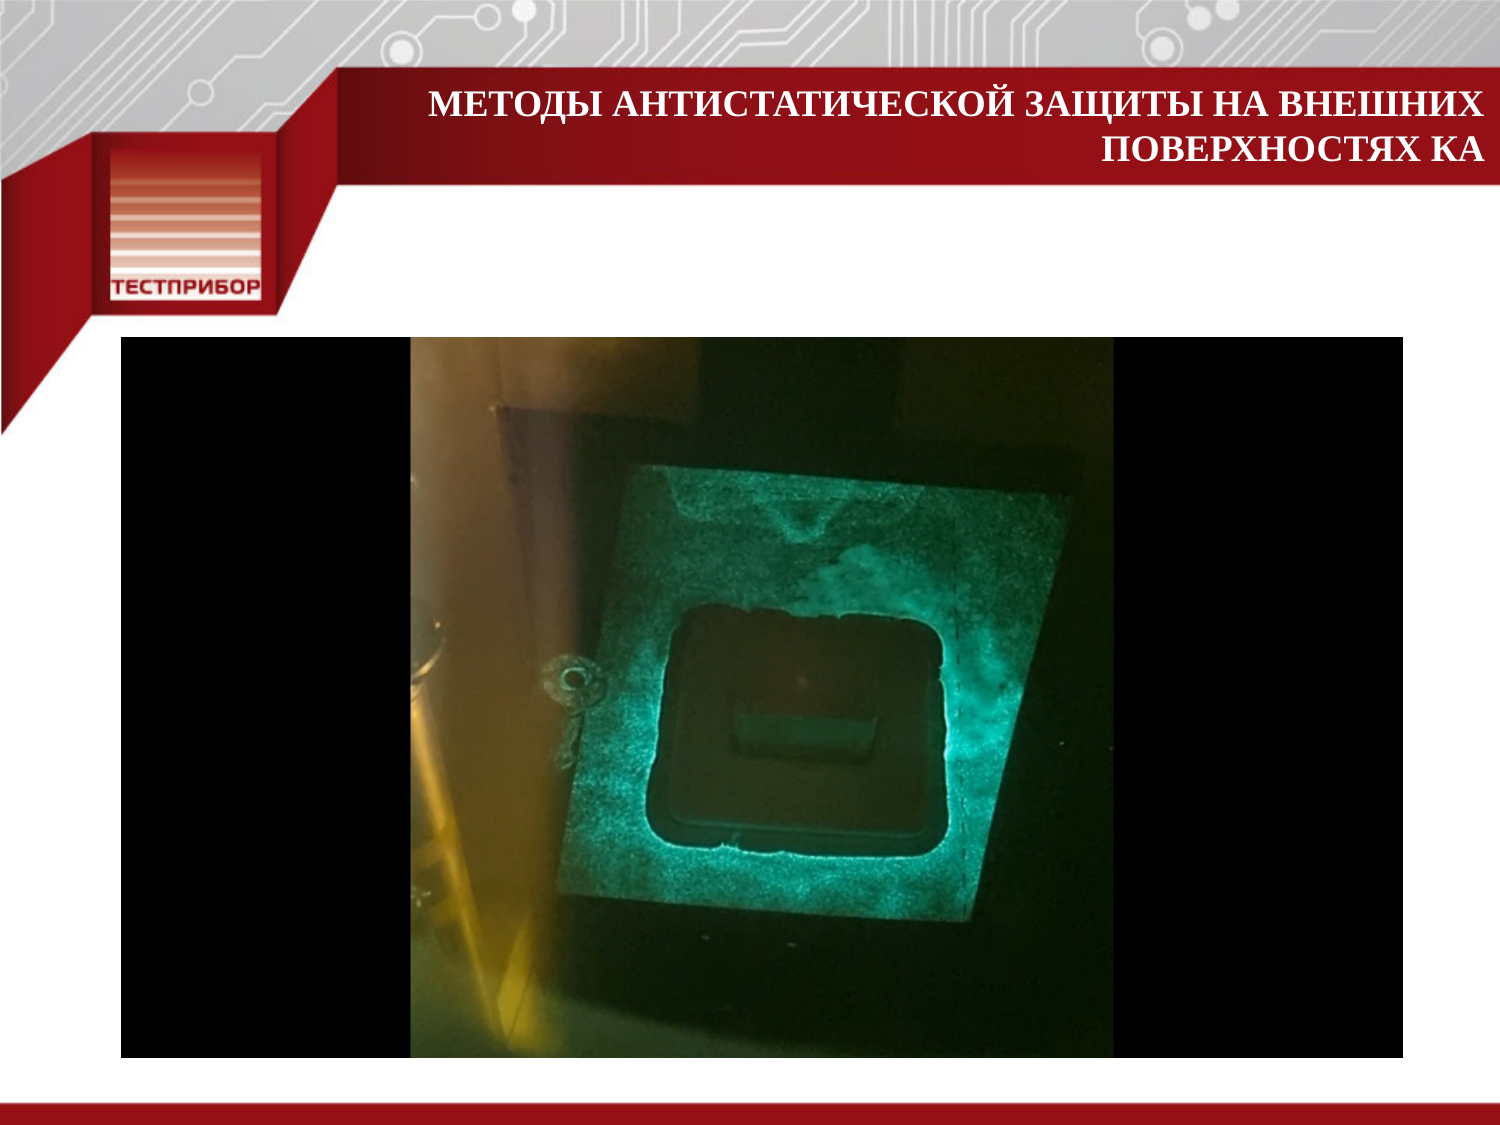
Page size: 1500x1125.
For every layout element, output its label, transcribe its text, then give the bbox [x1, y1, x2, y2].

picture [0, 0, 1500, 1125]
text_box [120, 336, 1404, 1059]
text_box Методы антистатической защиты на внешних поверхностях КА [293, 71, 1500, 177]
